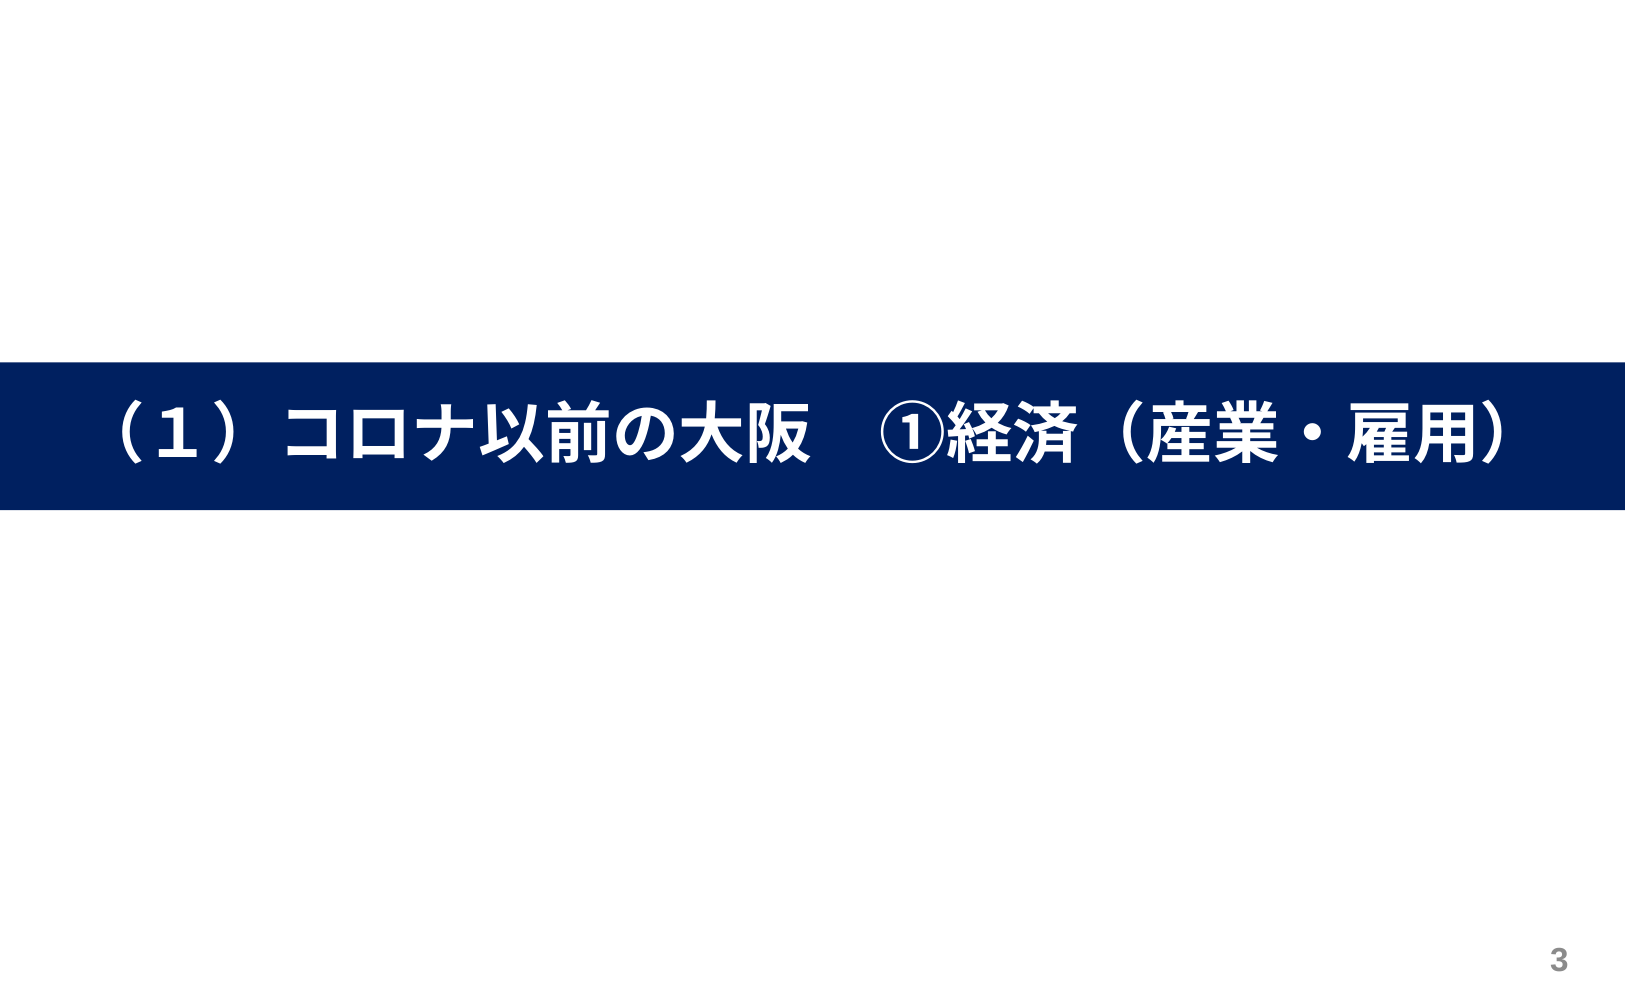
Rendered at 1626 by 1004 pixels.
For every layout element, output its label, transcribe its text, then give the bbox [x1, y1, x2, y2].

text_box （１）コロナ以前の大阪 ➀経済（産業・雇用） [0, 362, 1625, 511]
slide_number 2 [1513, 930, 1606, 985]
